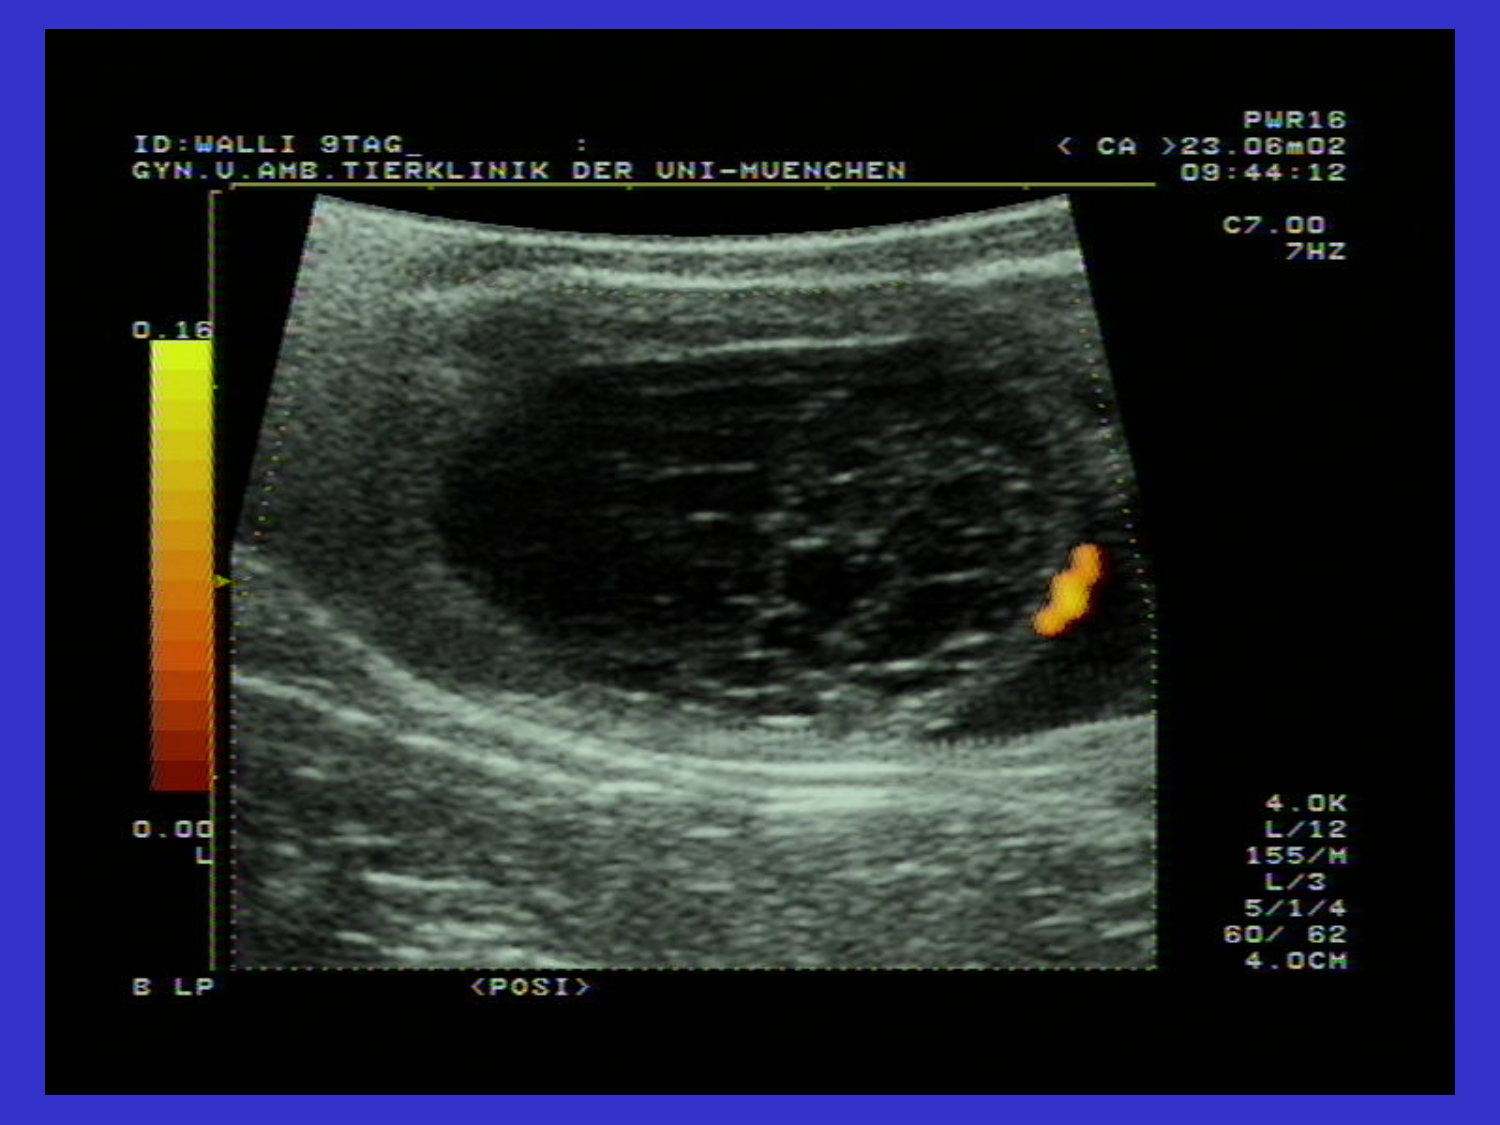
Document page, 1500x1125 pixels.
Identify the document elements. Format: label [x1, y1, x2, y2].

picture [44, 29, 1456, 1096]
